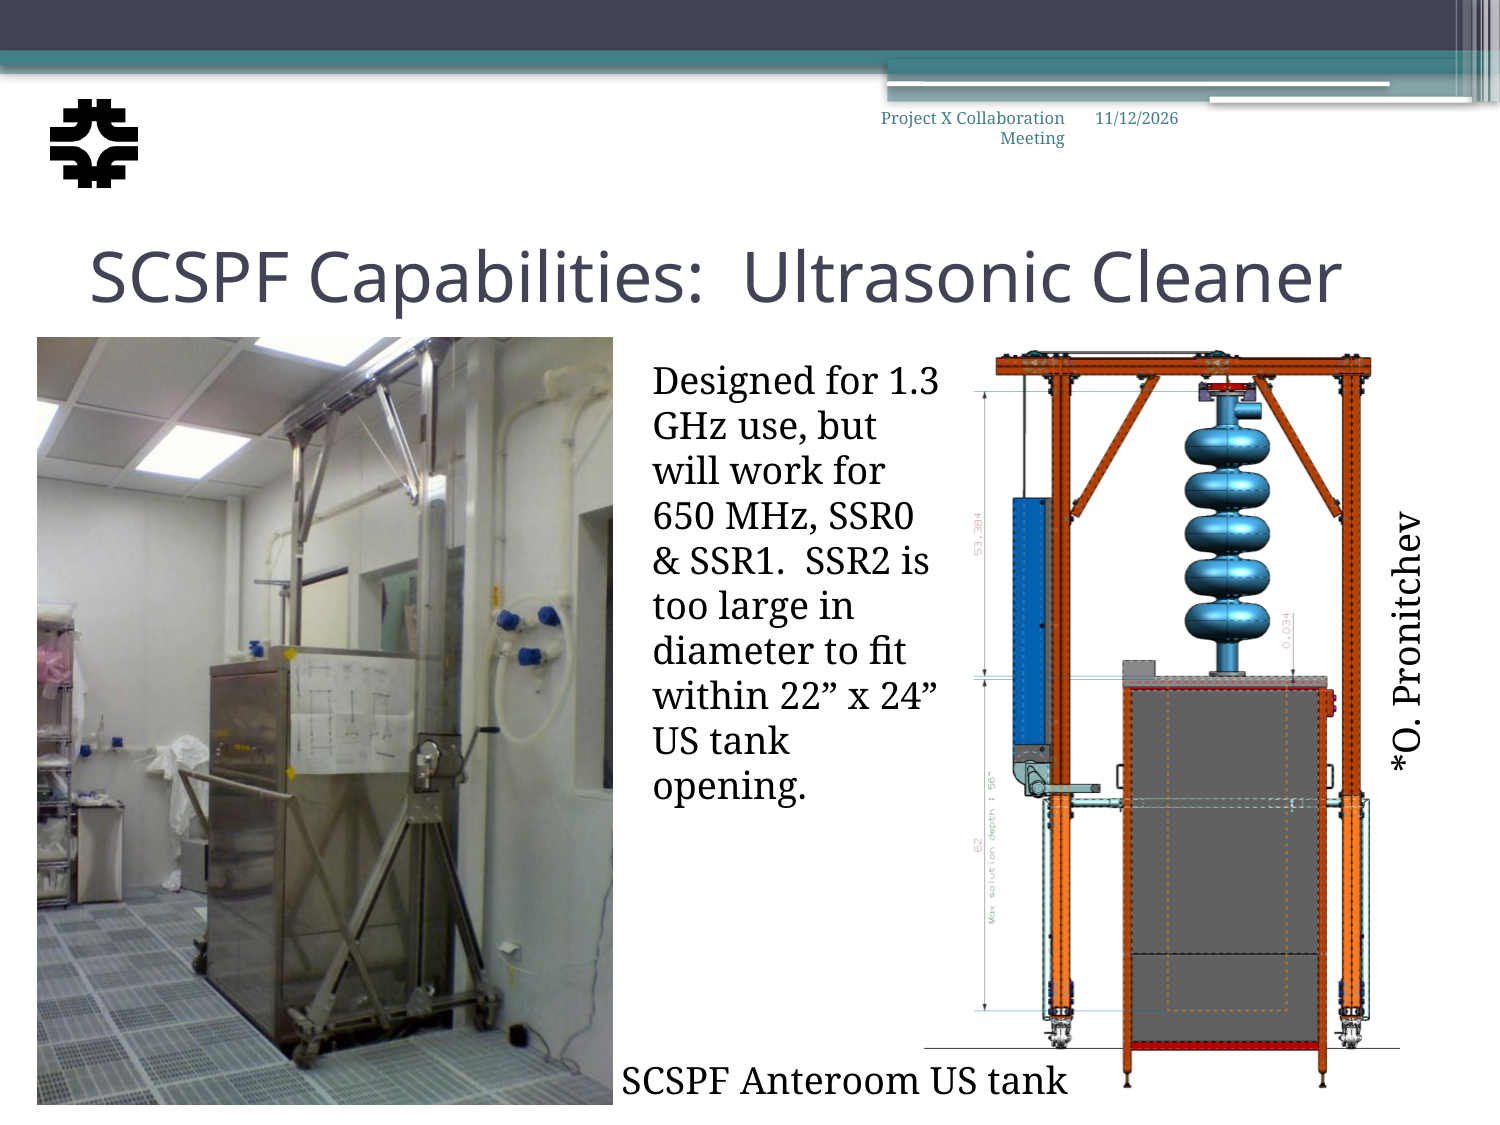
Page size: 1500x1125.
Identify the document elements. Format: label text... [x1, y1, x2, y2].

text_box Designed for 1.3 GHz use, but will work for 650 MHz, SSR0 & SSR1. SSR2 is too large in diameter to fit within 22” x 24” US tank opening. [637, 349, 917, 815]
text_box SCSPF Anteroom US tank [616, 1049, 923, 1110]
text_box *O. Pronitchev [1406, 497, 1435, 788]
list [924, 312, 1401, 1100]
picture [49, 99, 138, 188]
footer Project X Collaboration Meeting [800, 100, 1080, 176]
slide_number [1080, 100, 1238, 176]
title SCSPF Capabilities: Ultrasonic Cleaner [75, 187, 1425, 363]
picture [37, 337, 613, 1105]
